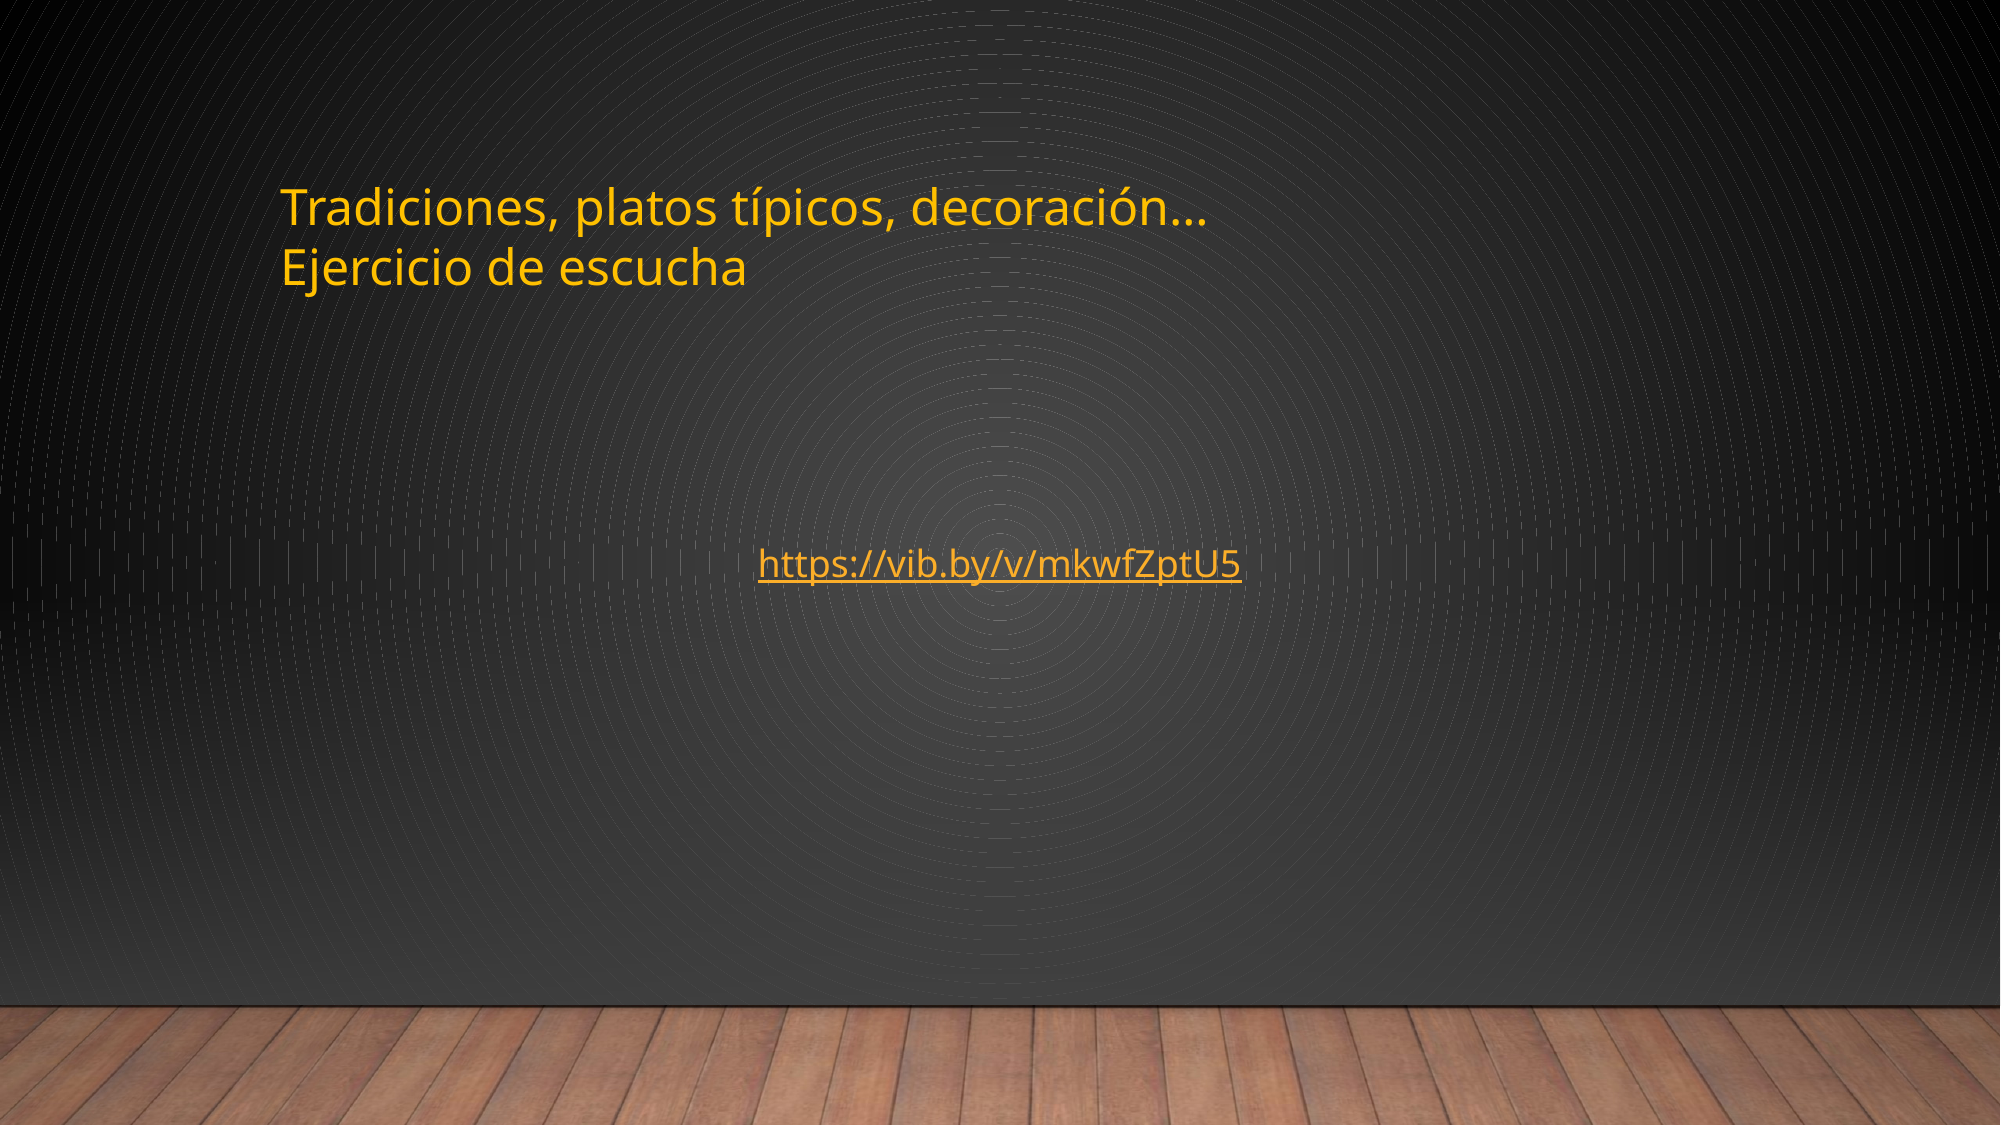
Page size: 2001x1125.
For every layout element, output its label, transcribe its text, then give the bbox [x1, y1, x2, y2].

text_box Tradiciones, platos típicos, decoración… Ejercicio de escucha [266, 168, 1828, 303]
text_box https://vib.by/v/mkwfZptU5 [743, 532, 1257, 643]
picture [0, 1005, 2000, 1125]
